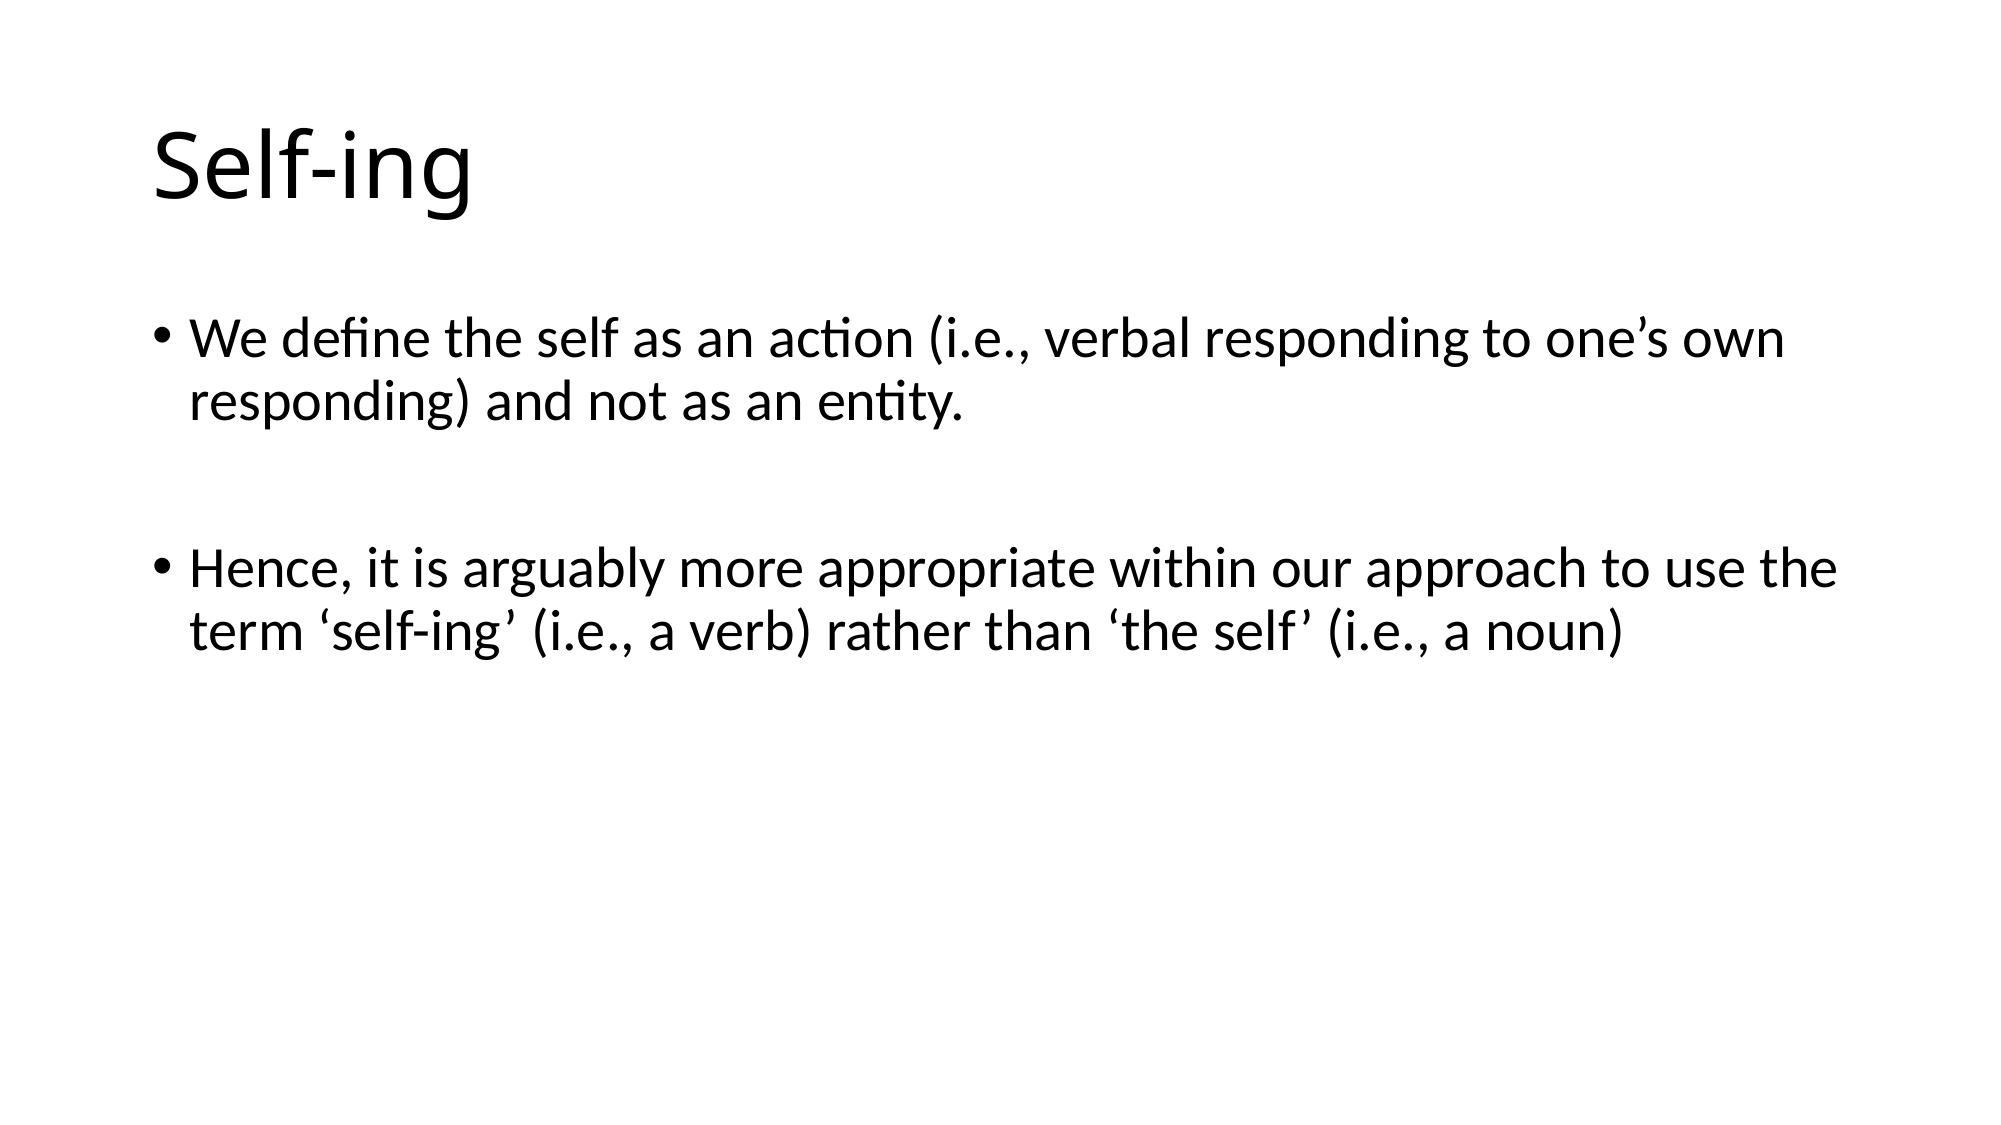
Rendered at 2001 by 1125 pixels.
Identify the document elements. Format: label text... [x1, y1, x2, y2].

list We define the self as an action (i.e., verbal responding to one’s own responding) and not as an entity. Hence, it is arguably more appropriate within our approach to use the term ‘self-ing’ (i.e., a verb) rather than ‘the self’ (i.e., a noun) [137, 299, 1863, 1014]
title Self-ing [137, 59, 1863, 278]
